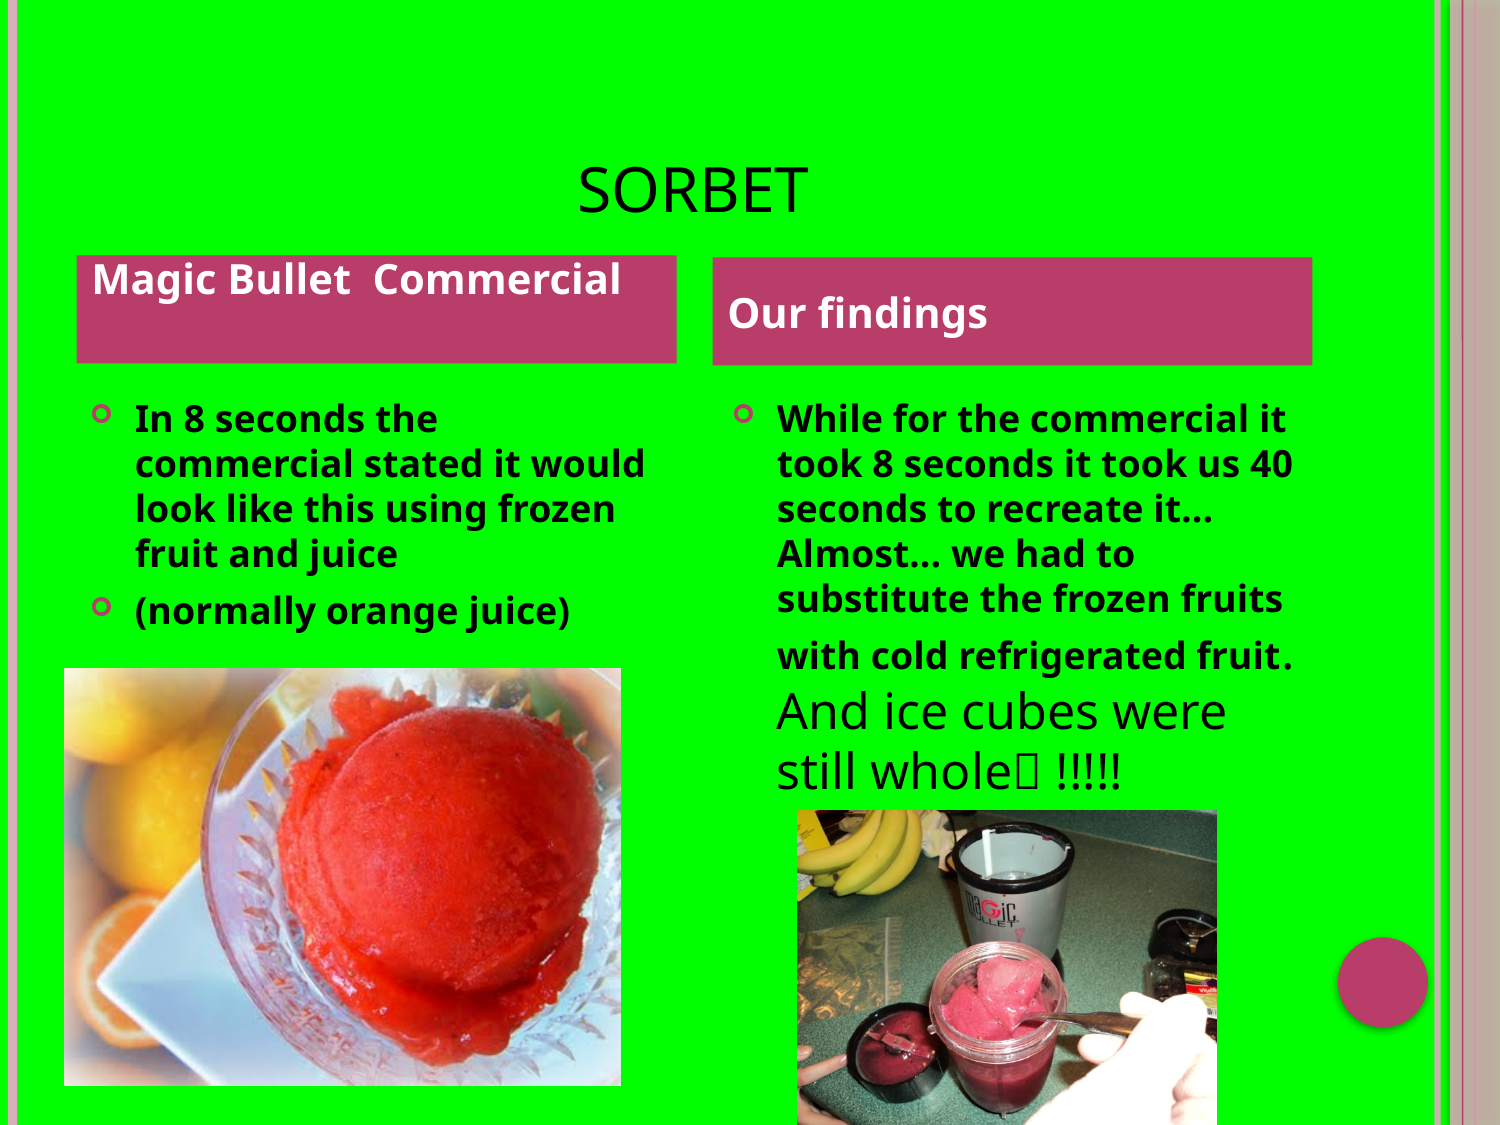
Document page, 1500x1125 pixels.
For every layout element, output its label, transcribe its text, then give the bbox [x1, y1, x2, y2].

list Magic Bullet Commercial [76, 255, 677, 364]
list In 8 seconds the commercial stated it would look like this using frozen fruit and juice (normally orange juice) [75, 387, 675, 1025]
list While for the commercial it took 8 seconds it took us 40 seconds to recreate it... Almost... we had to substitute the frozen fruits with cold refrigerated fruit. And ice cubes were still whole !!!!! [717, 387, 1318, 1025]
title Sorbet [75, 44, 1313, 233]
picture [796, 809, 1217, 1125]
picture [64, 668, 621, 1086]
list Our findings [712, 257, 1313, 366]
